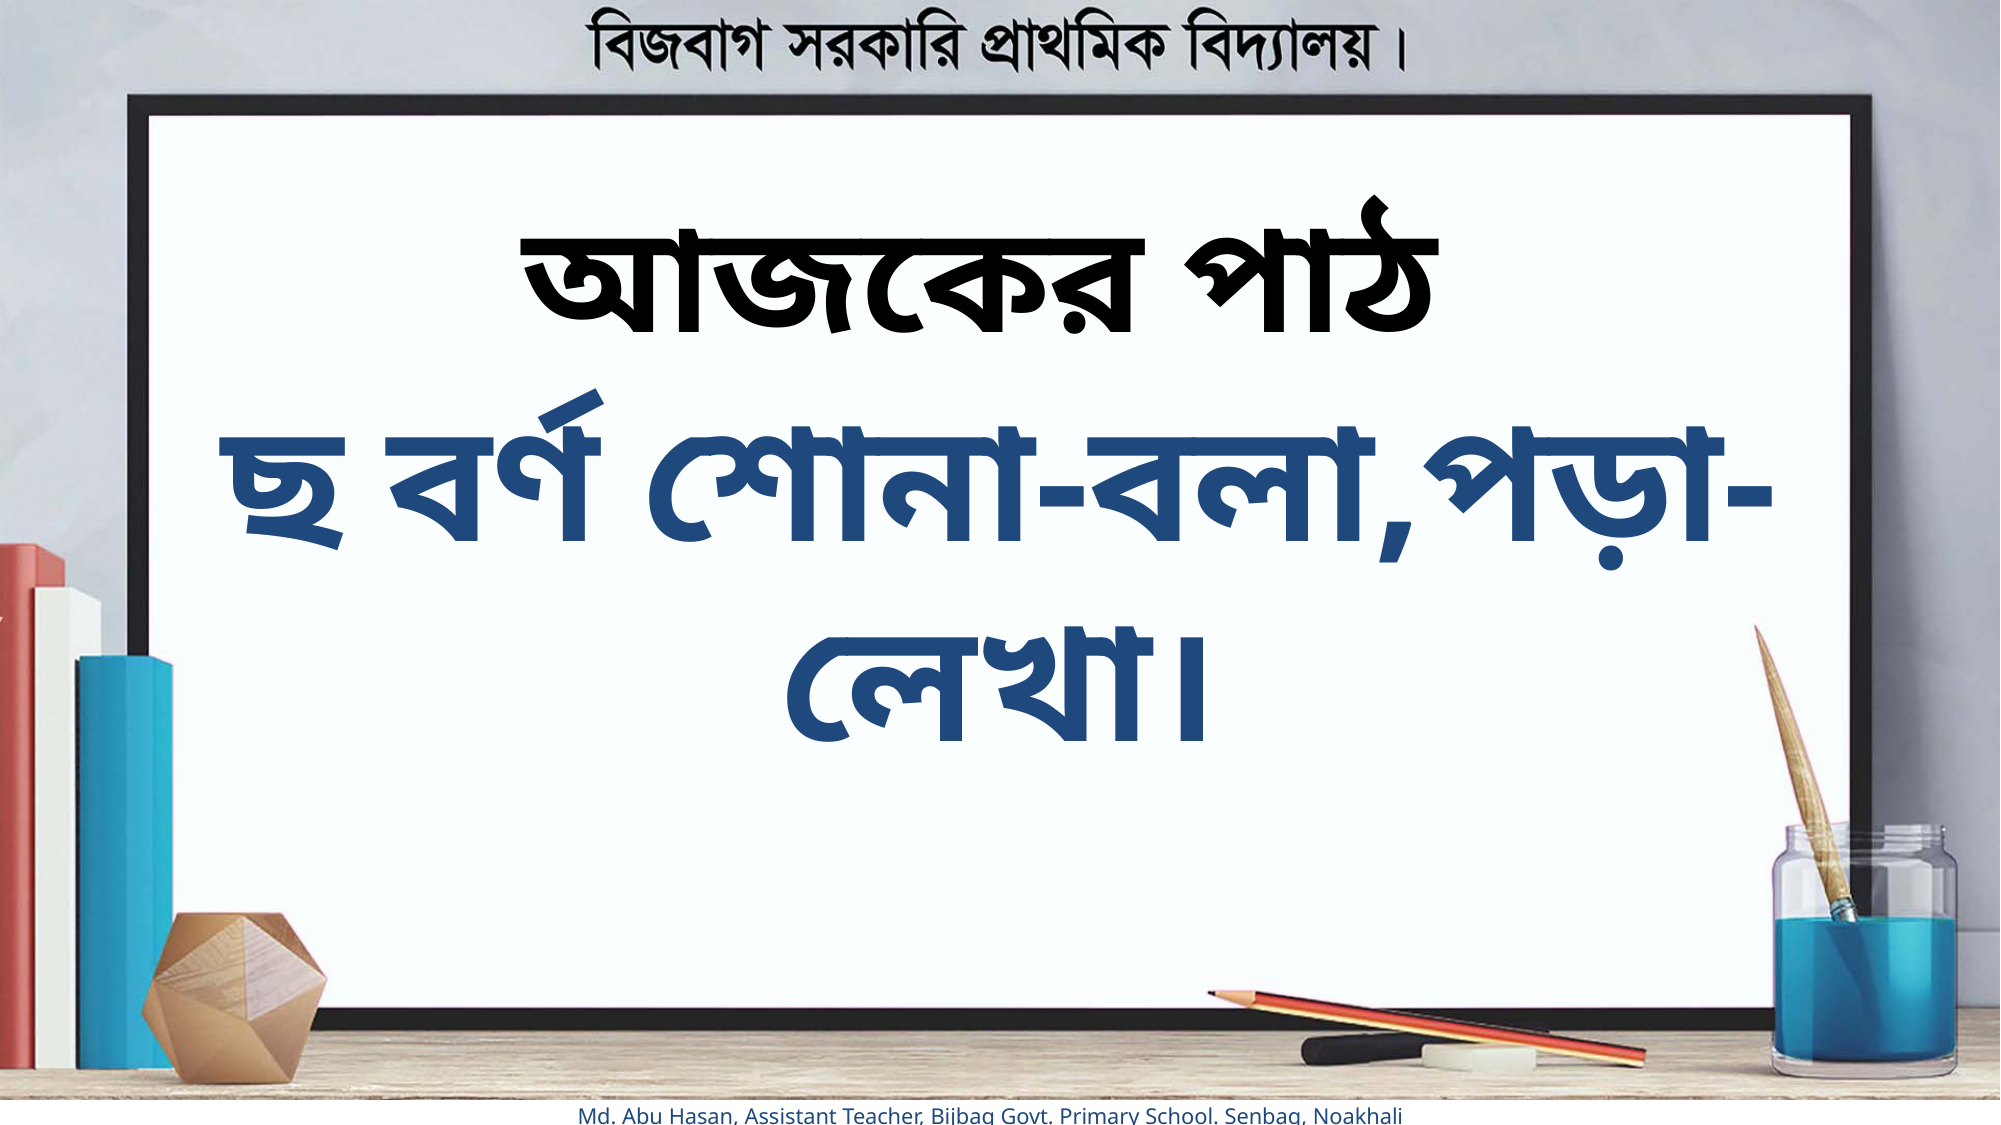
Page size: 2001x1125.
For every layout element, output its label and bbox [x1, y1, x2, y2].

text_box [0, 536, 5, 1039]
picture [0, 0, 2000, 1101]
